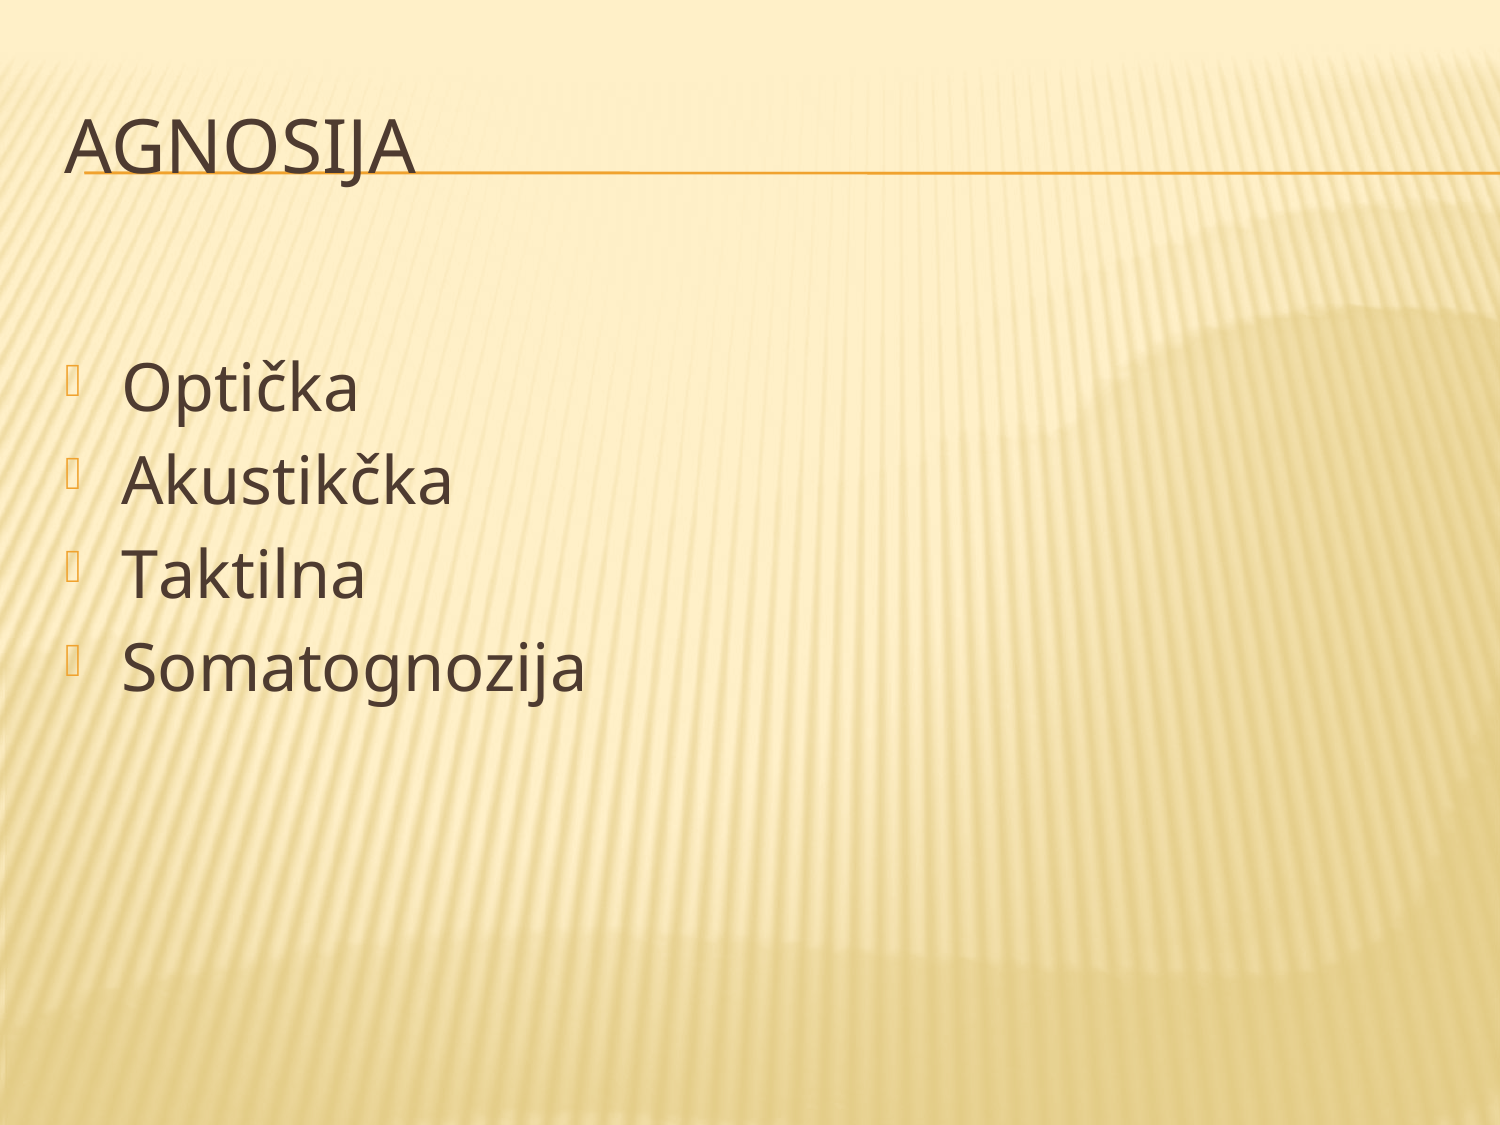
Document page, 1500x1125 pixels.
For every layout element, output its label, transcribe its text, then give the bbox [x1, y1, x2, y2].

title agnosija [50, 75, 1475, 213]
list Optička Akustikčka Taktilna Somatognozija [50, 337, 1475, 938]
